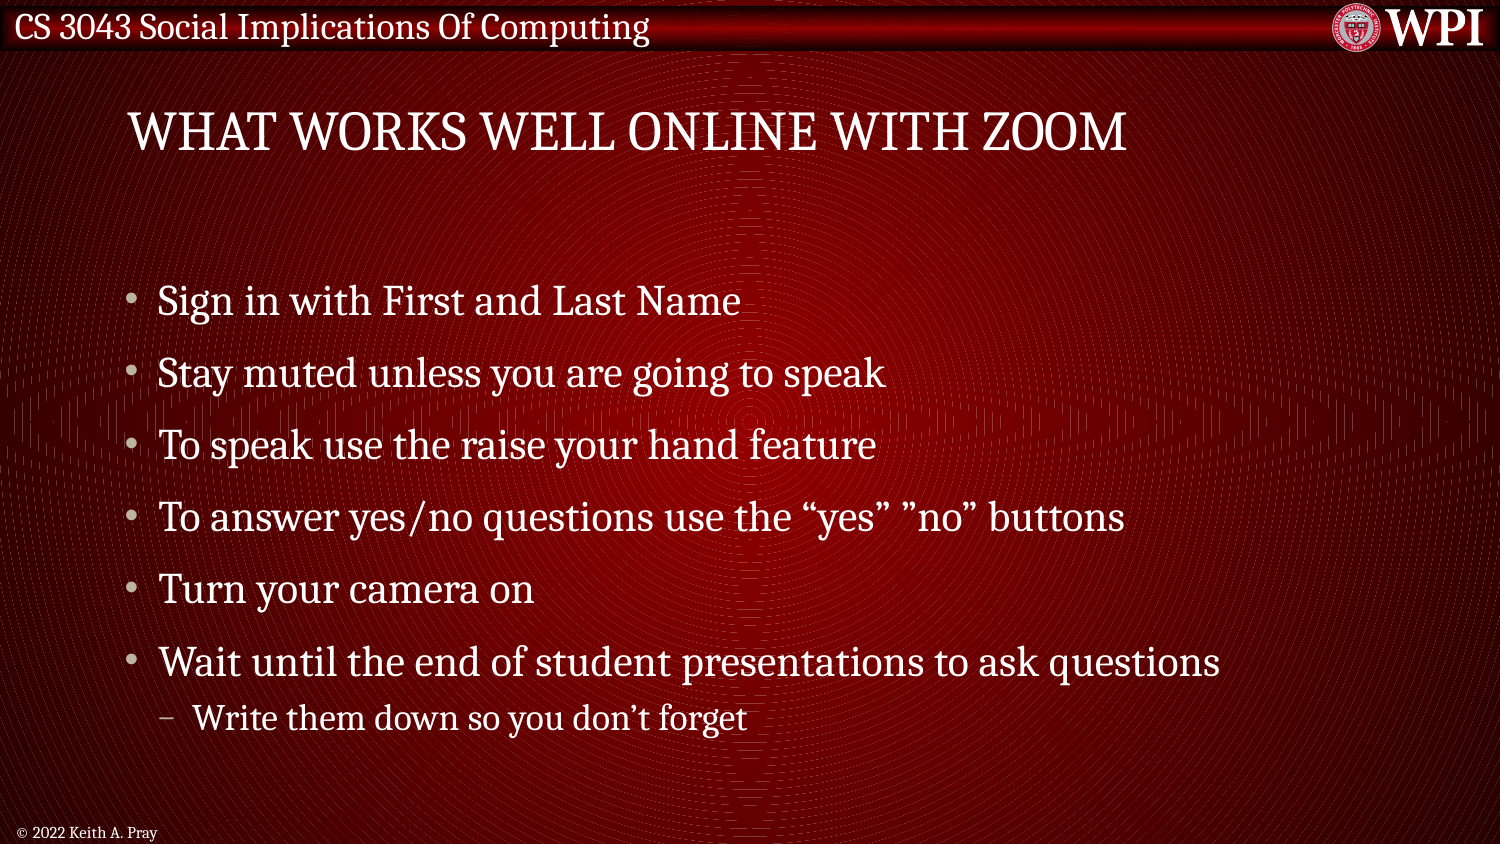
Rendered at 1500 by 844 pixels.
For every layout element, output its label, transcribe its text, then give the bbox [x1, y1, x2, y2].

list Sign in with First and Last Name Stay muted unless you are going to speak To speak use the raise your hand feature To answer yes/no questions use the “yes” ”no” buttons Turn your camera on Wait until the end of student presentations to ask questions Write them down so you don’t forget [109, 269, 1385, 820]
picture [1332, 3, 1483, 52]
title what works well Online With Zoom [112, 59, 1388, 210]
footer © 2022 Keith A. Pray [0, 819, 913, 844]
